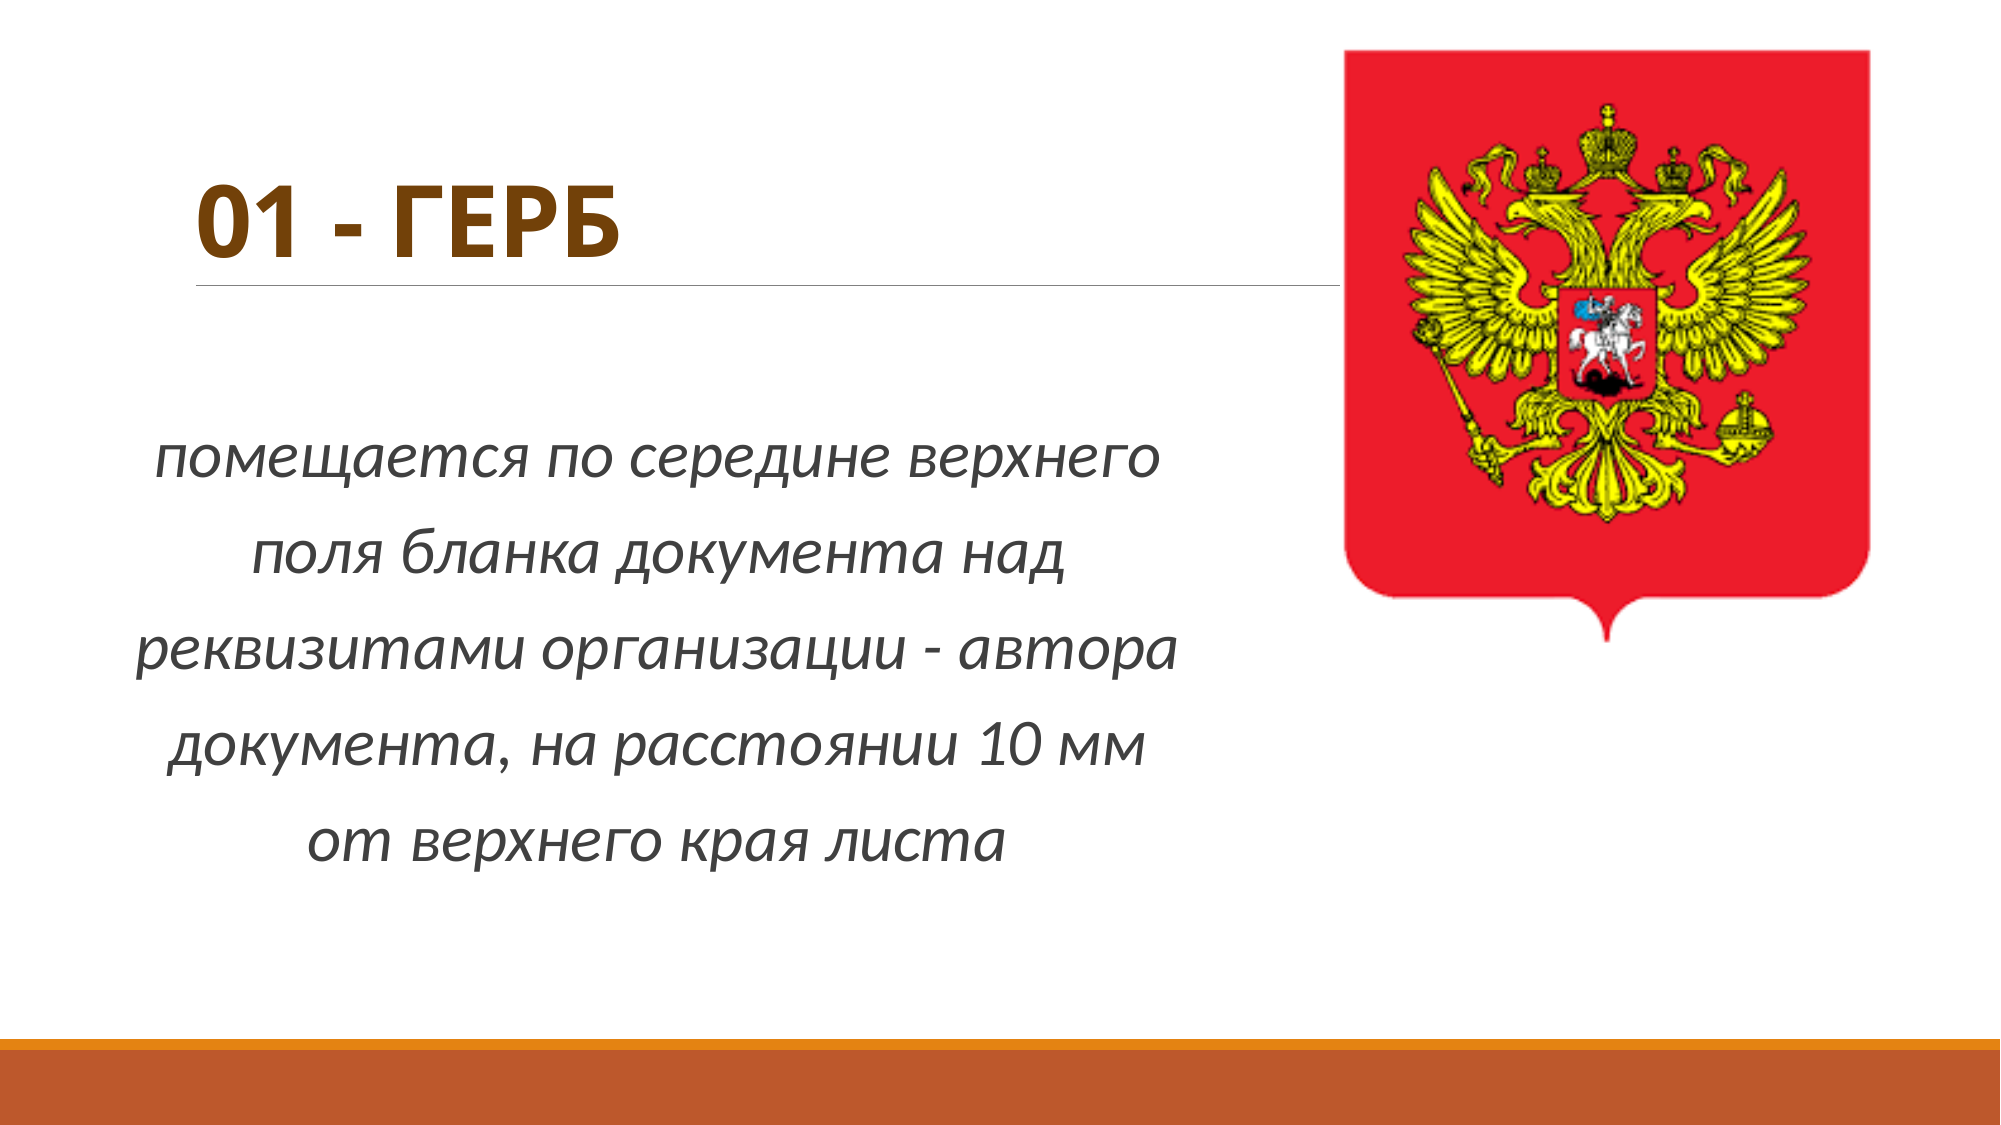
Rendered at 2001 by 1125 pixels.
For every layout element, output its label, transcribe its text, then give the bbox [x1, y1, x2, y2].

title 01 - ГЕРБ [180, 47, 1337, 285]
picture [1339, 46, 1876, 649]
list помещается по середине верхнего поля бланка документа над реквизитами организации - автора документа, на расстоянии 10 мм от верхнего края листа [120, 387, 1181, 607]
